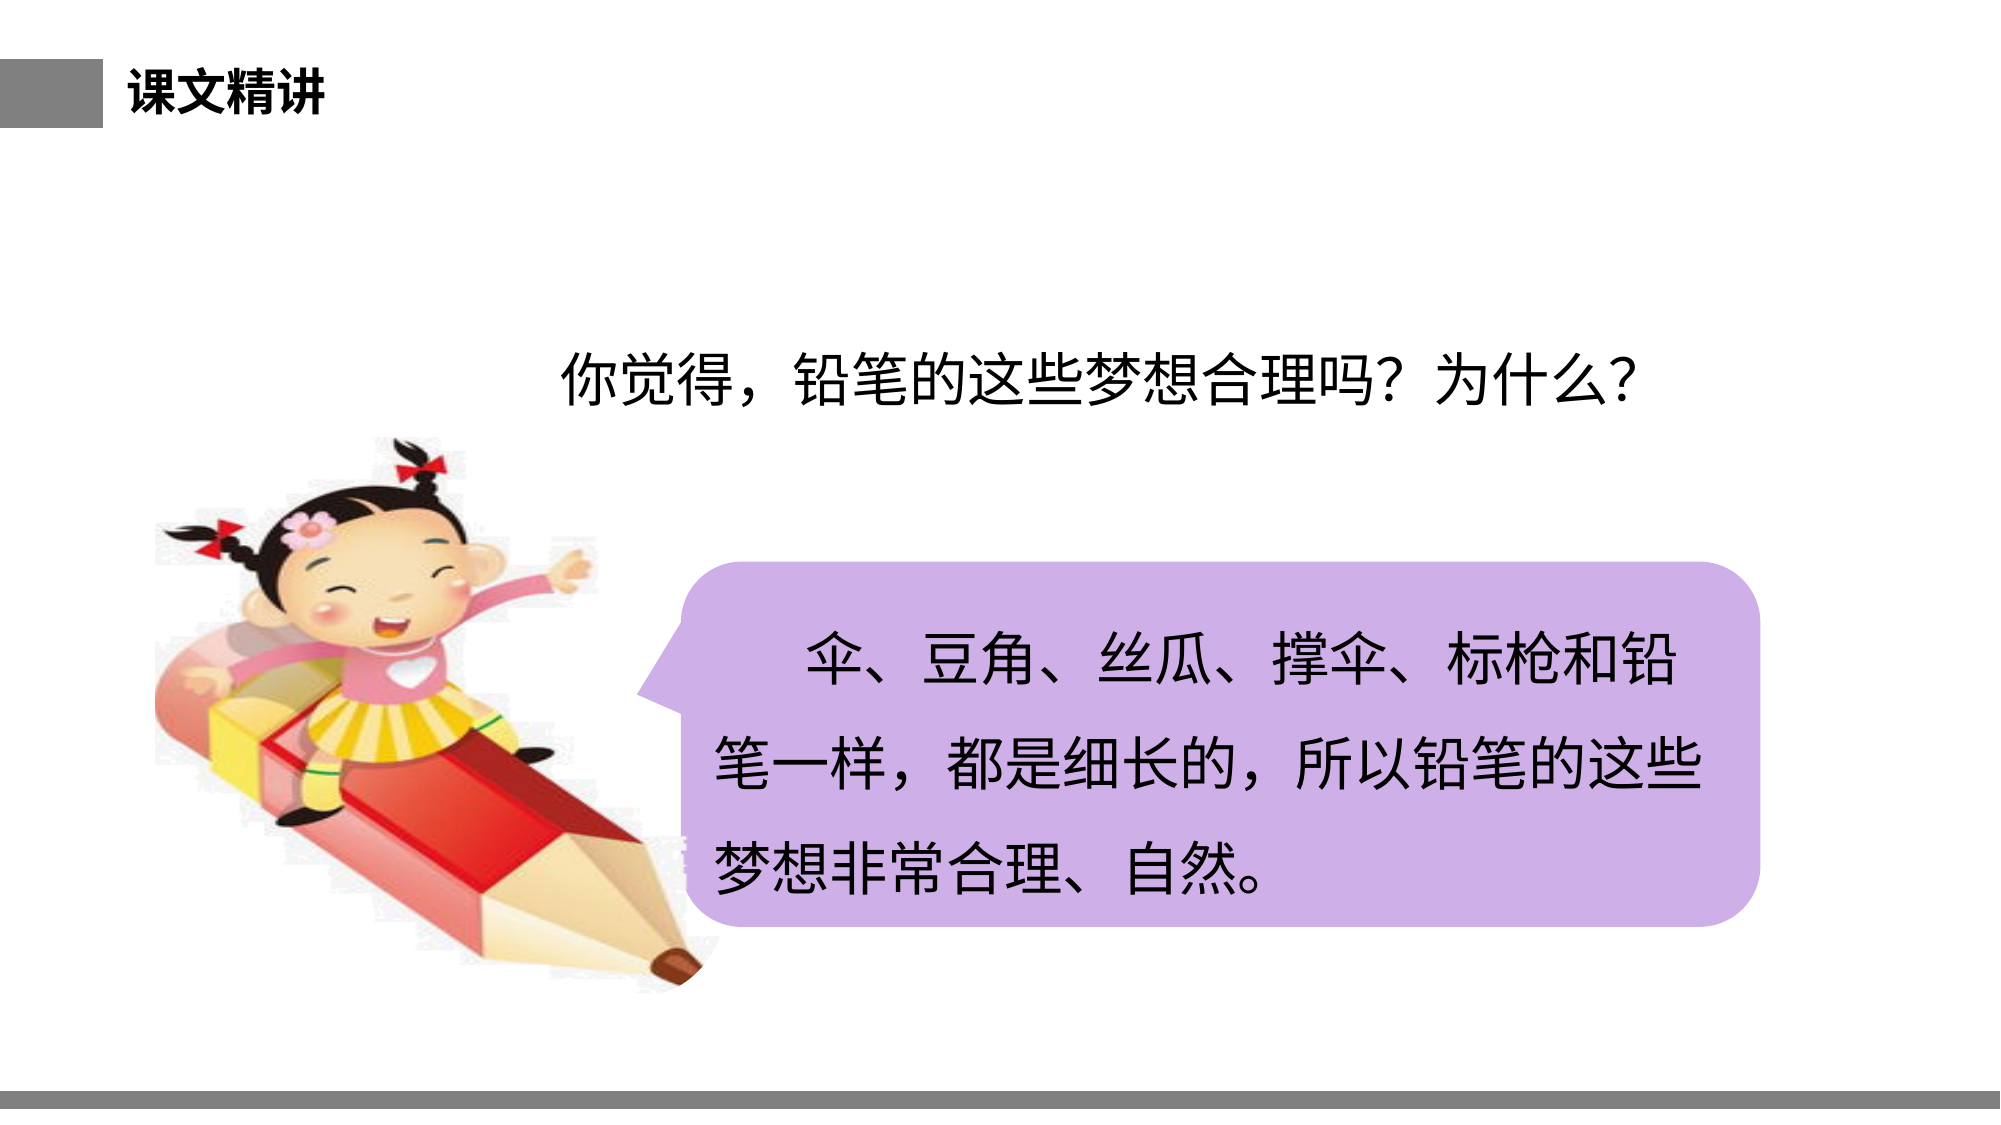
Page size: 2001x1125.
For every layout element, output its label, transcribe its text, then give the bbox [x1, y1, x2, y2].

text_box 课文精讲 [112, 52, 342, 128]
text_box 伞、豆角、丝瓜、撑伞、标枪和铅笔一样，都是细长的，所以铅笔的这些梦想非常合理、自然。 [726, 561, 1761, 927]
text_box 你觉得，铅笔的这些梦想合理吗？为什么？ [545, 335, 1682, 421]
picture [155, 437, 726, 999]
